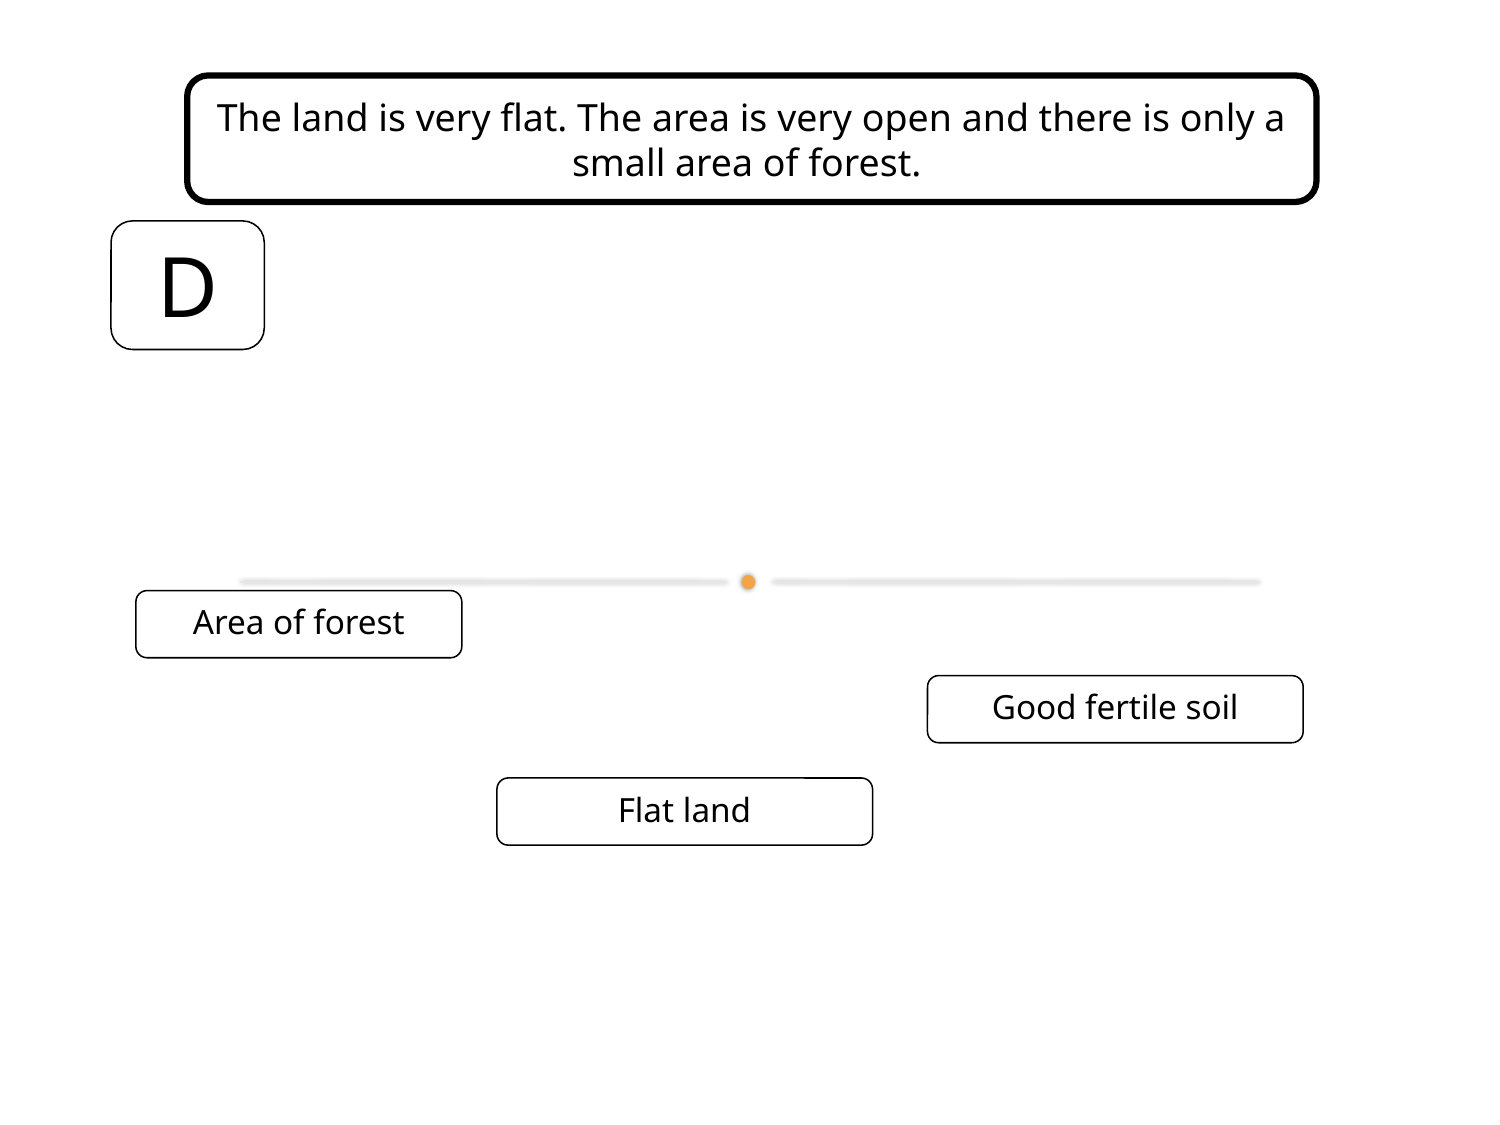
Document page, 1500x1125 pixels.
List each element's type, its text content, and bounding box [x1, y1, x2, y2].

picture [66, 156, 1449, 1080]
text_box The land is very flat. The area is very open and there is only a small area of forest. [184, 72, 1320, 142]
